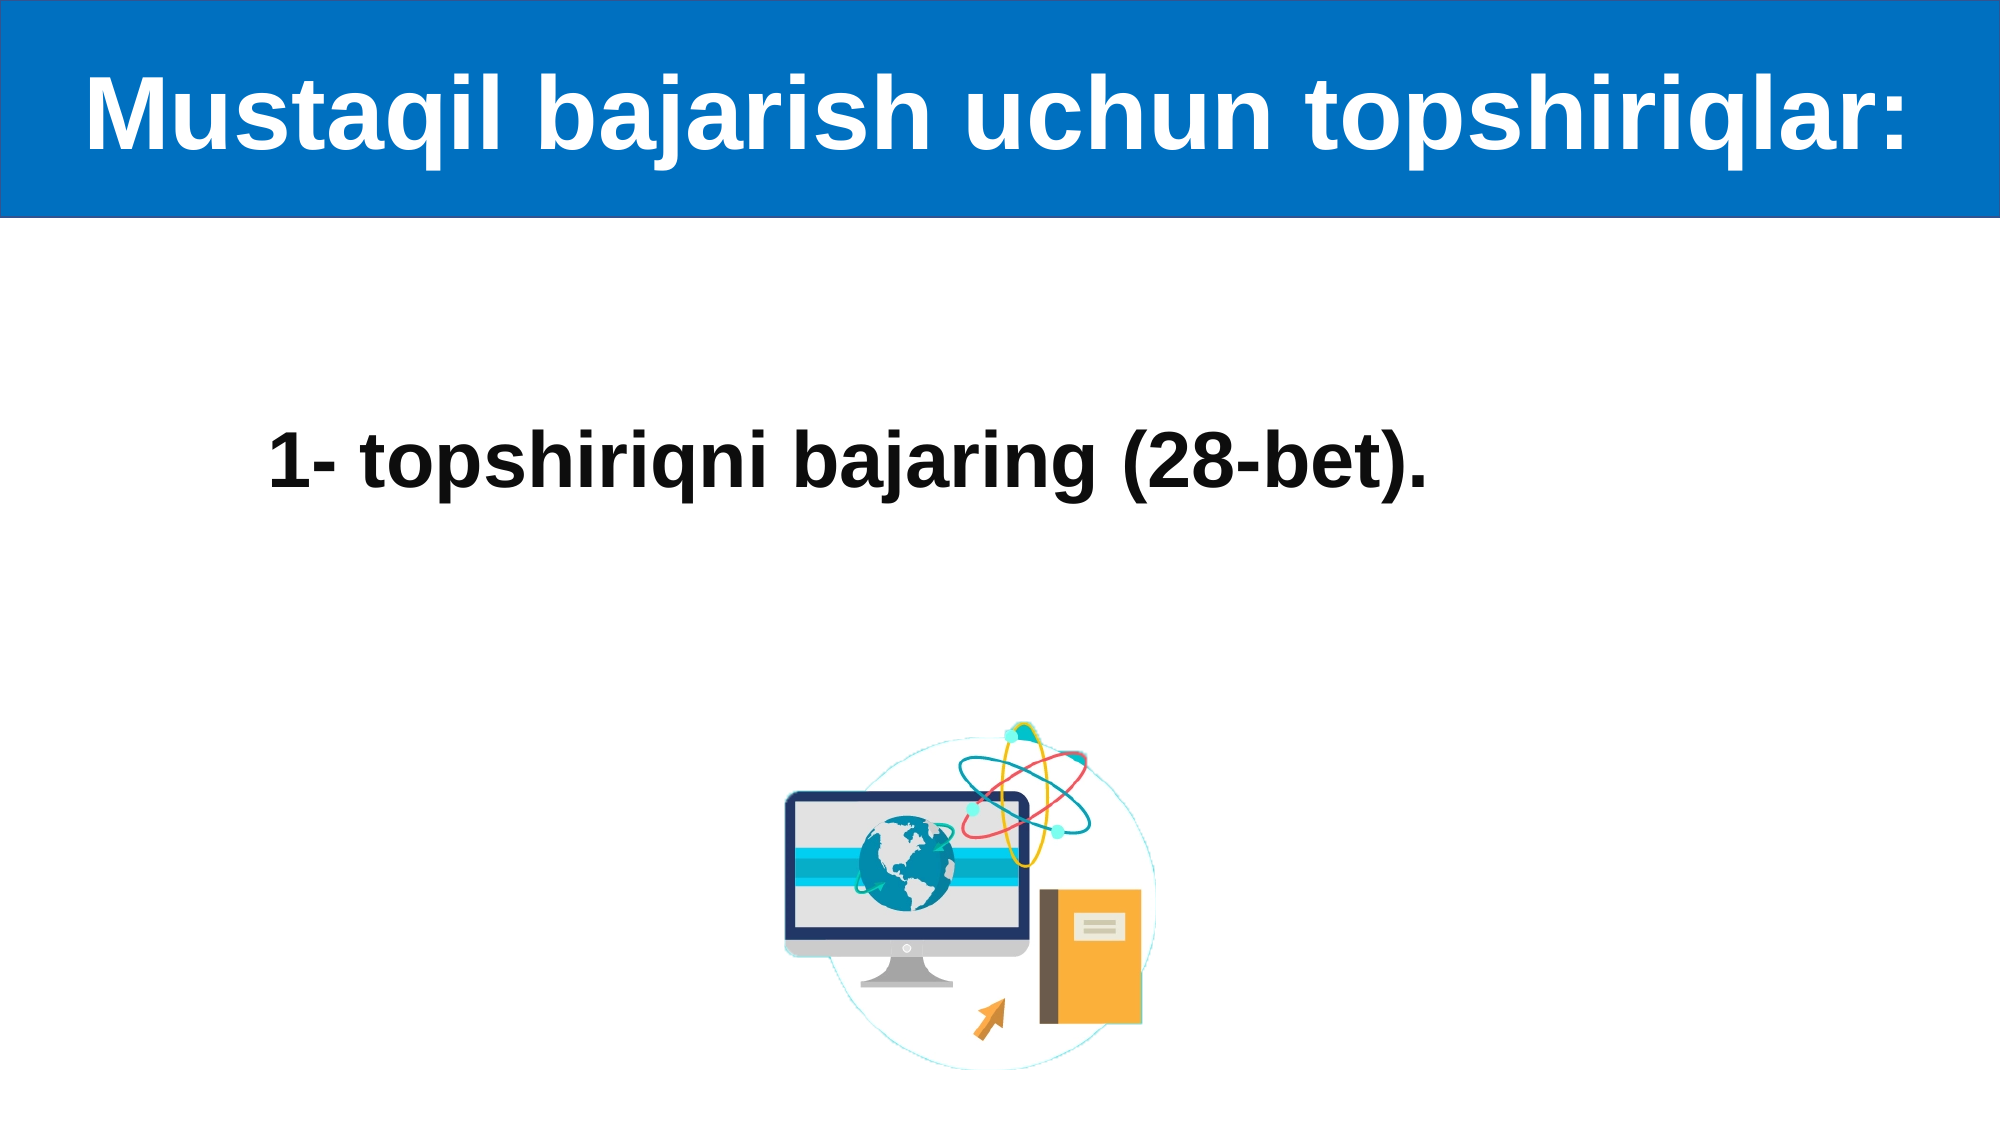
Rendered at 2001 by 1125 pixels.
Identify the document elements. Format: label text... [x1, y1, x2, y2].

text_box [783, 720, 1156, 1070]
text_box 1- topshiriqni bajaring (28-bet). [214, 304, 1833, 607]
text_box [0, 0, 2000, 218]
text_box Mustaqil bajarish uchun topshiriqlar: [77, 45, 1921, 171]
